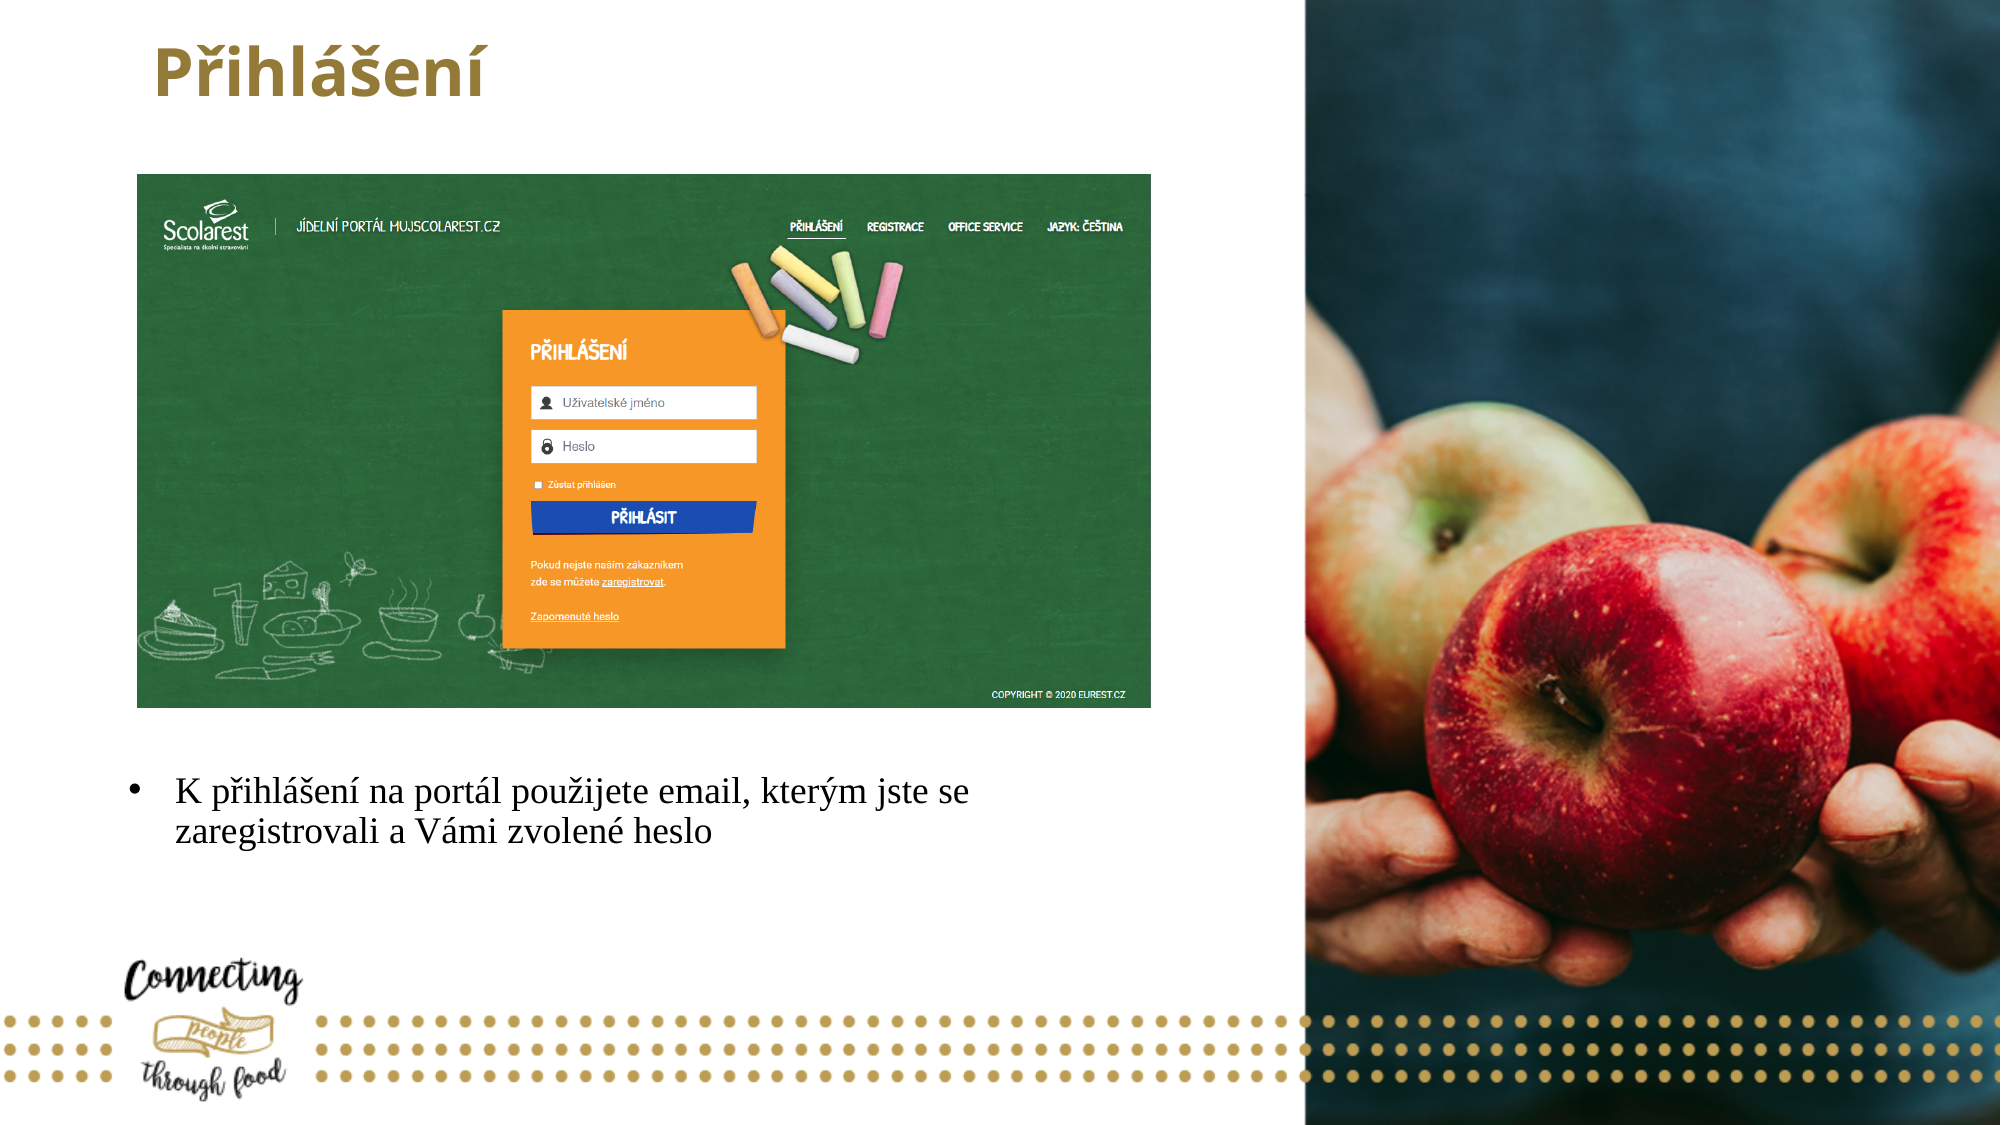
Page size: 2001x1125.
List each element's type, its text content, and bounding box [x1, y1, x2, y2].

list K přihlášení na portál použijete email, kterým jste se zaregistrovali a Vámi zvolené heslo [113, 763, 1186, 876]
picture [0, 0, 2000, 1125]
text_box Přihlášení [137, 30, 1210, 119]
